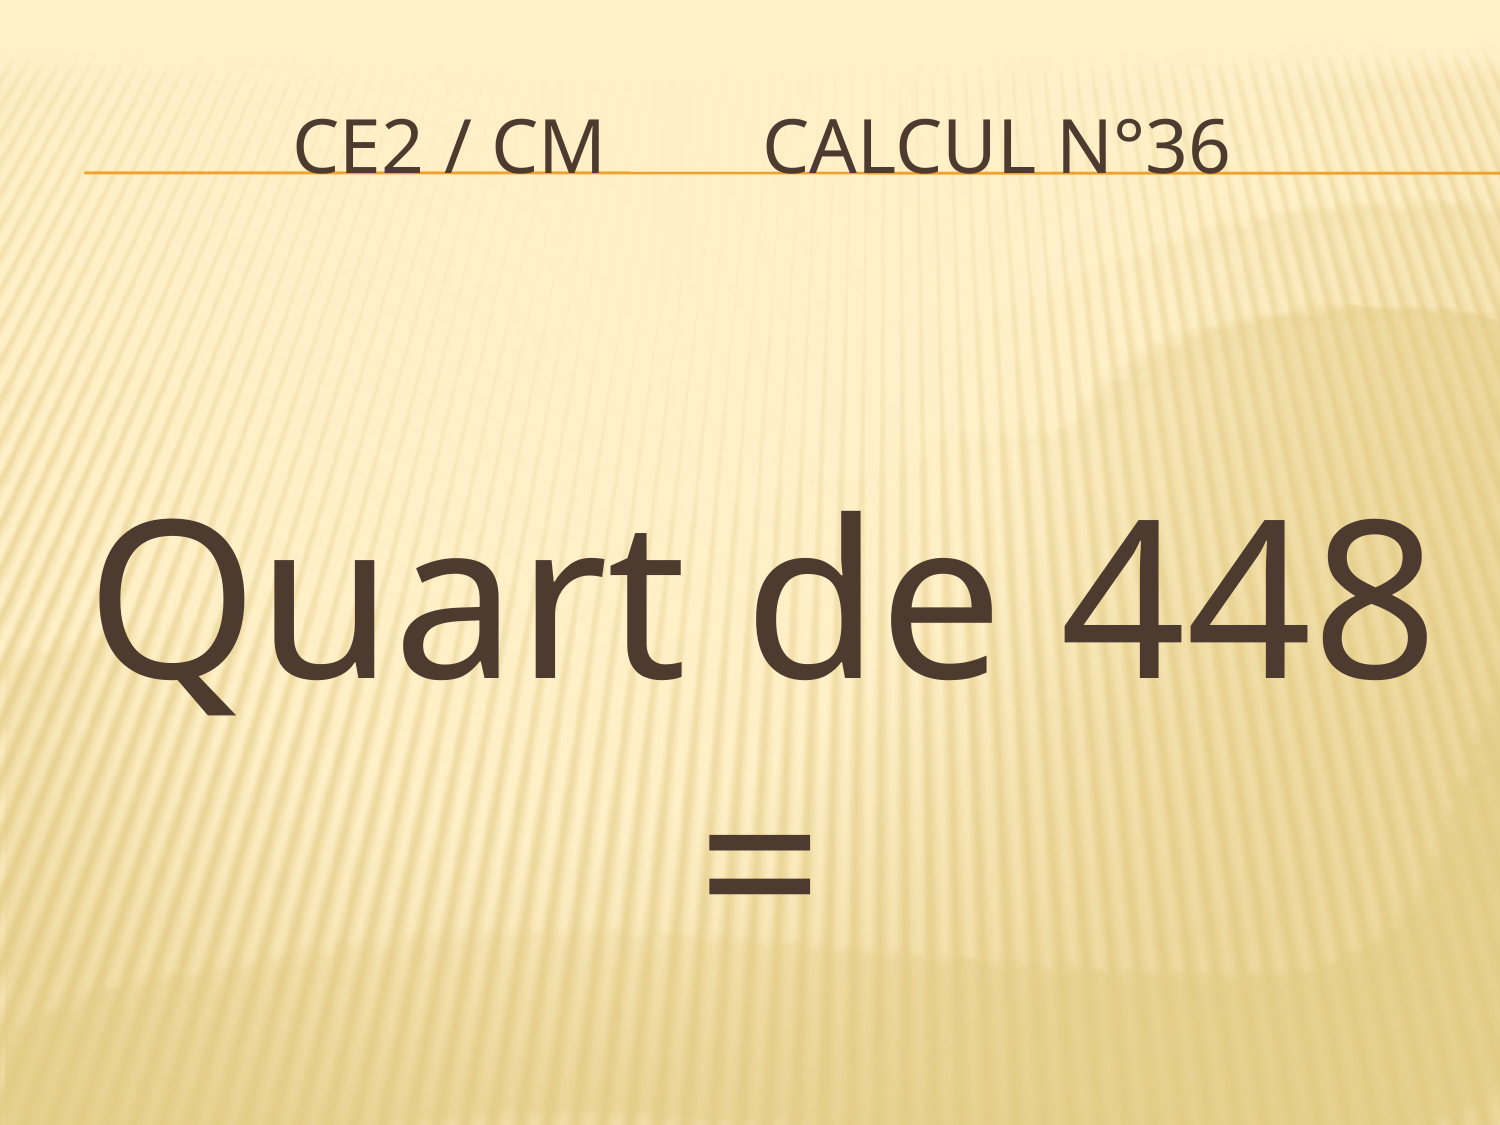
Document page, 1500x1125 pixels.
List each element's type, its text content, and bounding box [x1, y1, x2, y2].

list Quart de 448 = [50, 254, 1475, 998]
title CE2 / CM Calcul n°36 [50, 75, 1475, 213]
